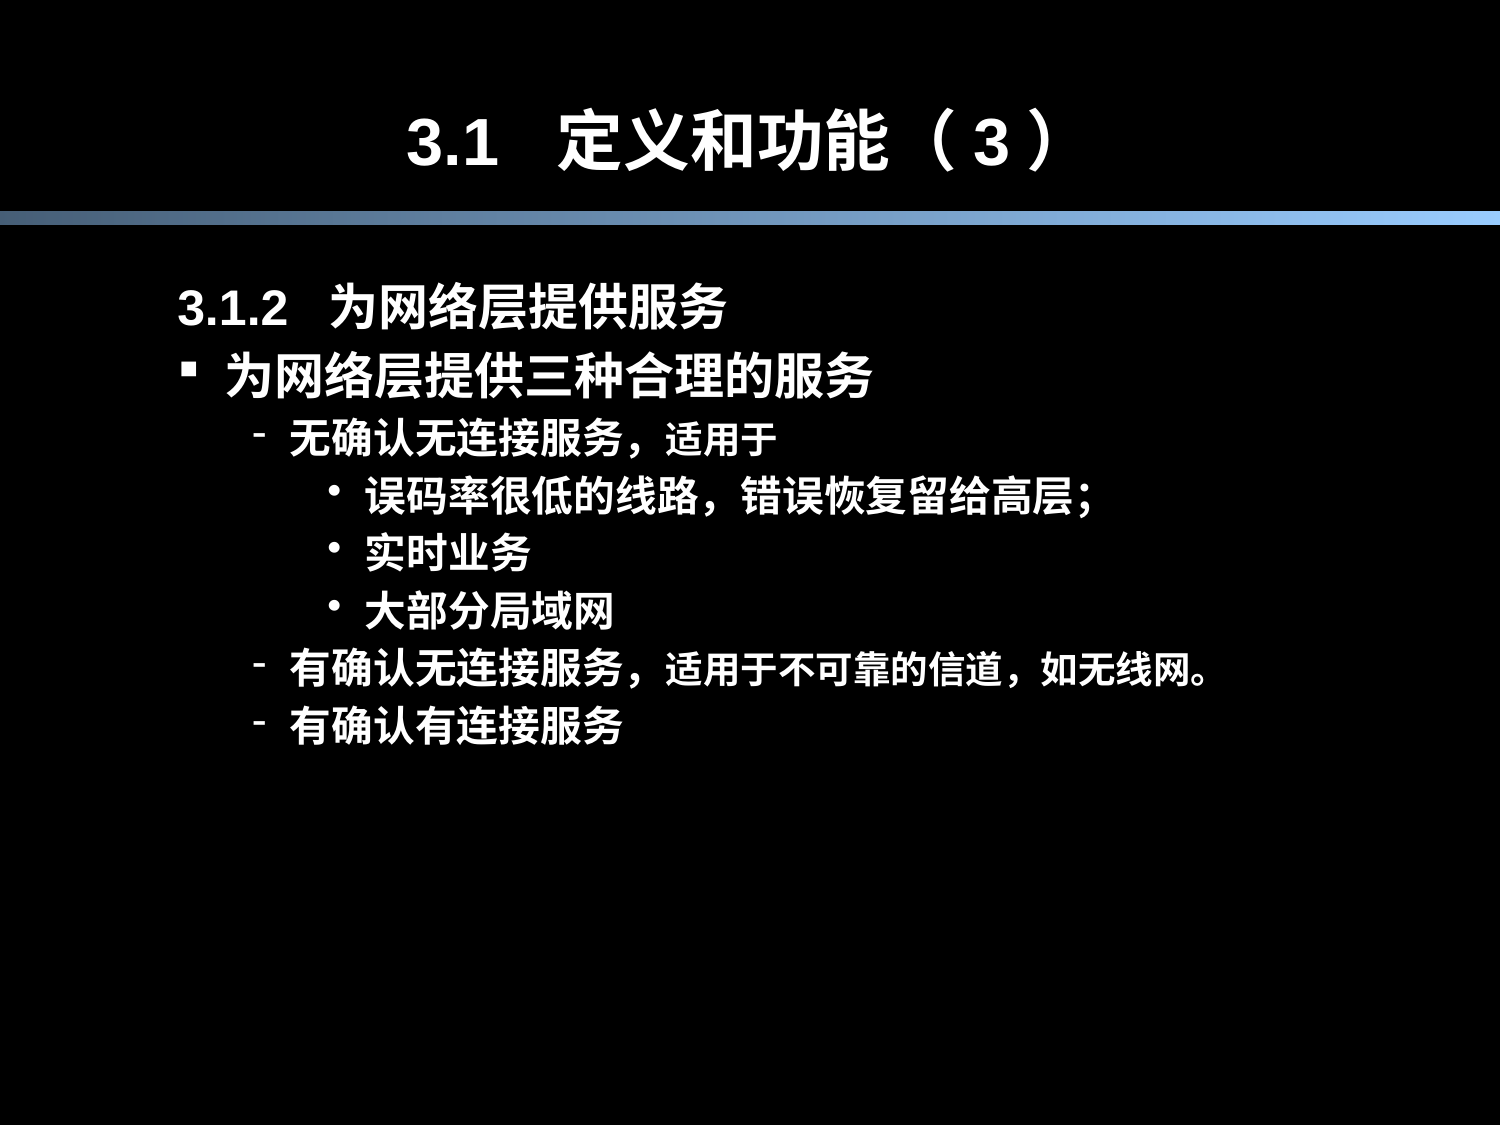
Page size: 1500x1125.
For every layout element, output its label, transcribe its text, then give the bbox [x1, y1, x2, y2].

title 3.1 定义和功能（3） [161, 49, 1339, 188]
list 3.1.2 为网络层提供服务 为网络层提供三种合理的服务 无确认无连接服务，适用于 误码率很低的线路，错误恢复留给高层； 实时业务 大部分局域网 有确认无连接服务，适用于不可靠的信道，如无线网。 有确认有连接服务 [161, 274, 1339, 976]
